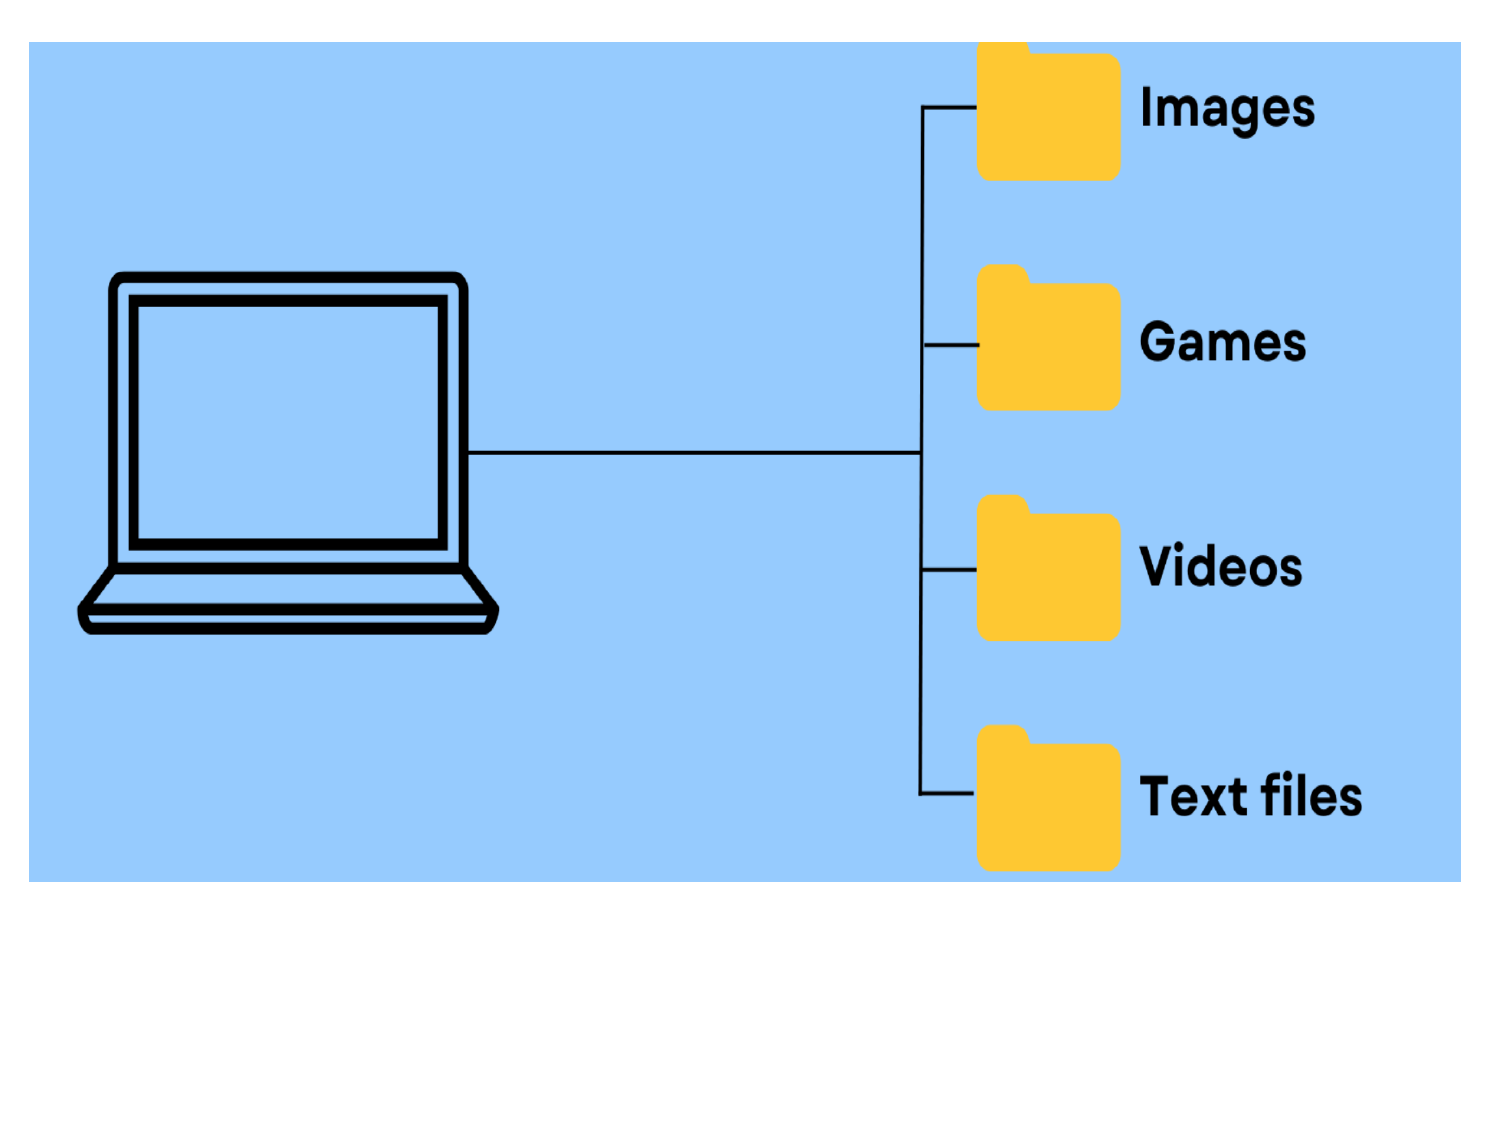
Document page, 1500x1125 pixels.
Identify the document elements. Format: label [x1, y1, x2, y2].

picture [29, 42, 1461, 882]
